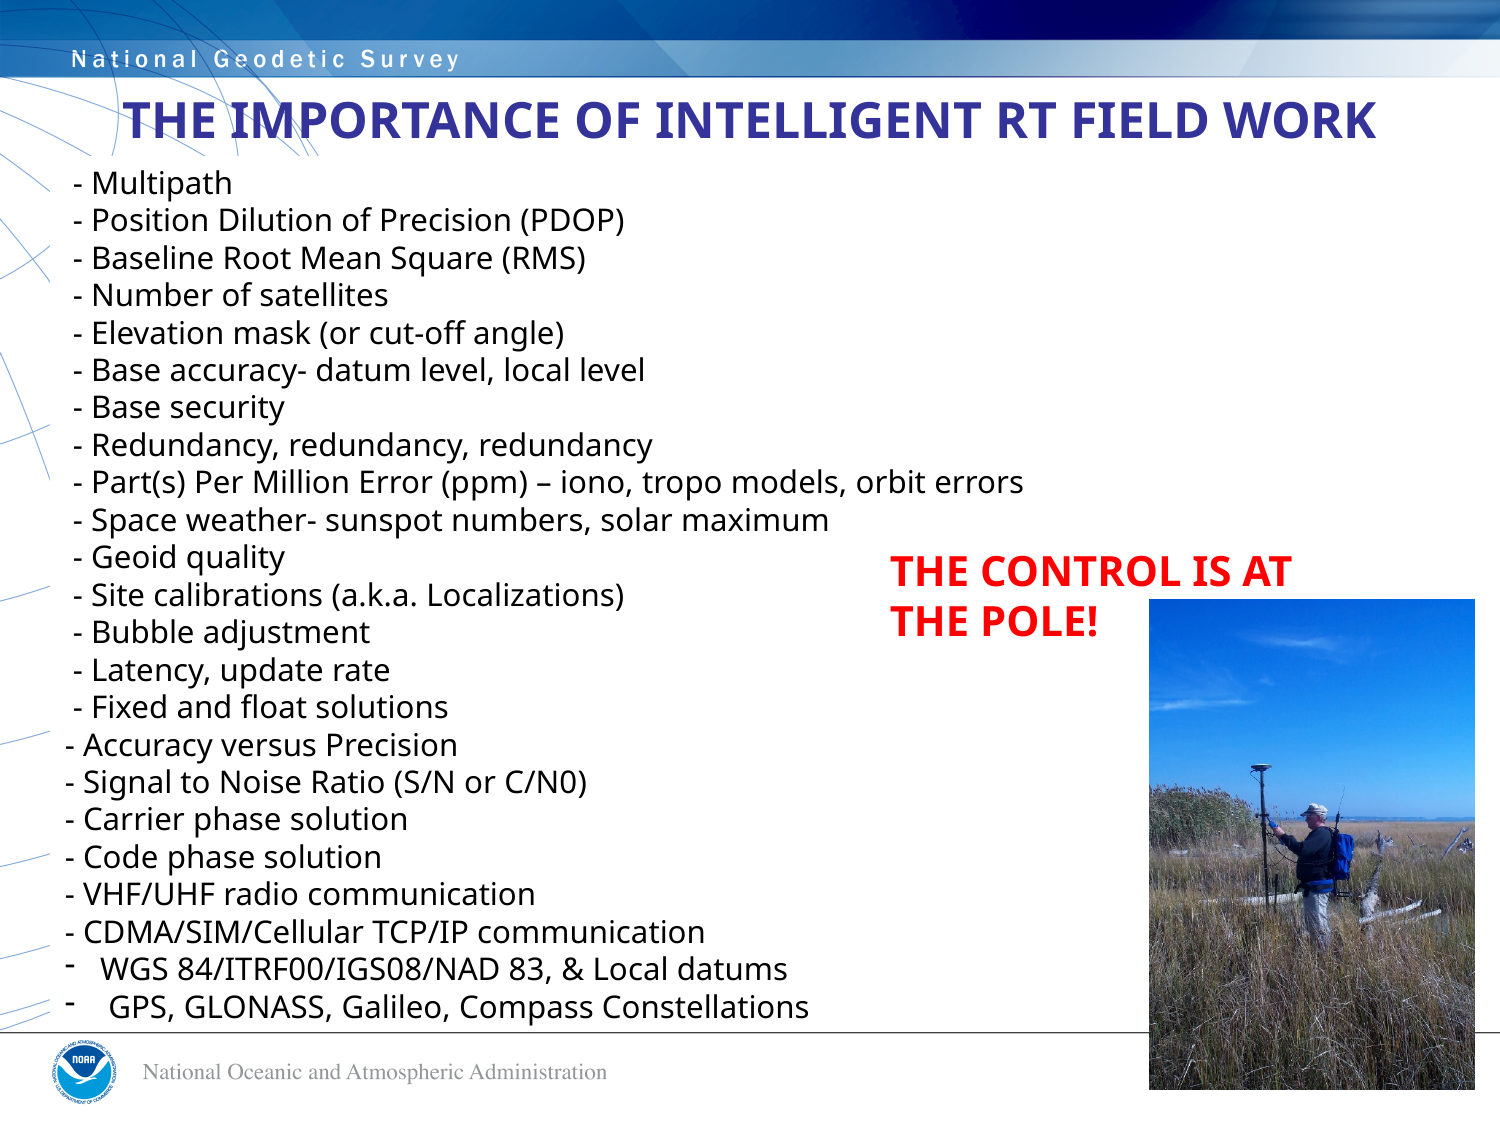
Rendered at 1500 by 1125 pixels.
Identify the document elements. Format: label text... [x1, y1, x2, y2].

text_box THE CONTROL IS AT THE POLE! [874, 537, 1388, 653]
title THE IMPORTANCE OF INTELLIGENT RT FIELD WORK [0, 75, 1500, 163]
text_box - Multipath - Position Dilution of Precision (PDOP) - Baseline Root Mean Square (RMS) - Number of satellites - Elevation mask (or cut-off angle) - Base accuracy- datum level, local level - Base security - Redundancy, redundancy, redundancy - Part(s) Per Million Error (ppm) – iono, tropo models, orbit errors - Space weather- sunspot numbers, solar maximum - Geoid quality - Site calibrations (a.k.a. Localizations) - Bubble adjustment - Latency, update rate - Fixed and float solutions - Accuracy versus Precision - Signal to Noise Ratio (S/N or C/N0) - Carrier phase solution - Code phase solution - VHF/UHF radio communication - CDMA/SIM/Cellular TCP/IP communication WGS 84/ITRF00/IGS08/NAD 83, & Local datums GPS, GLONASS, Galileo, Compass Constellations [49, 155, 1163, 1032]
picture [0, 163, 1500, 1125]
picture [0, 0, 1500, 75]
